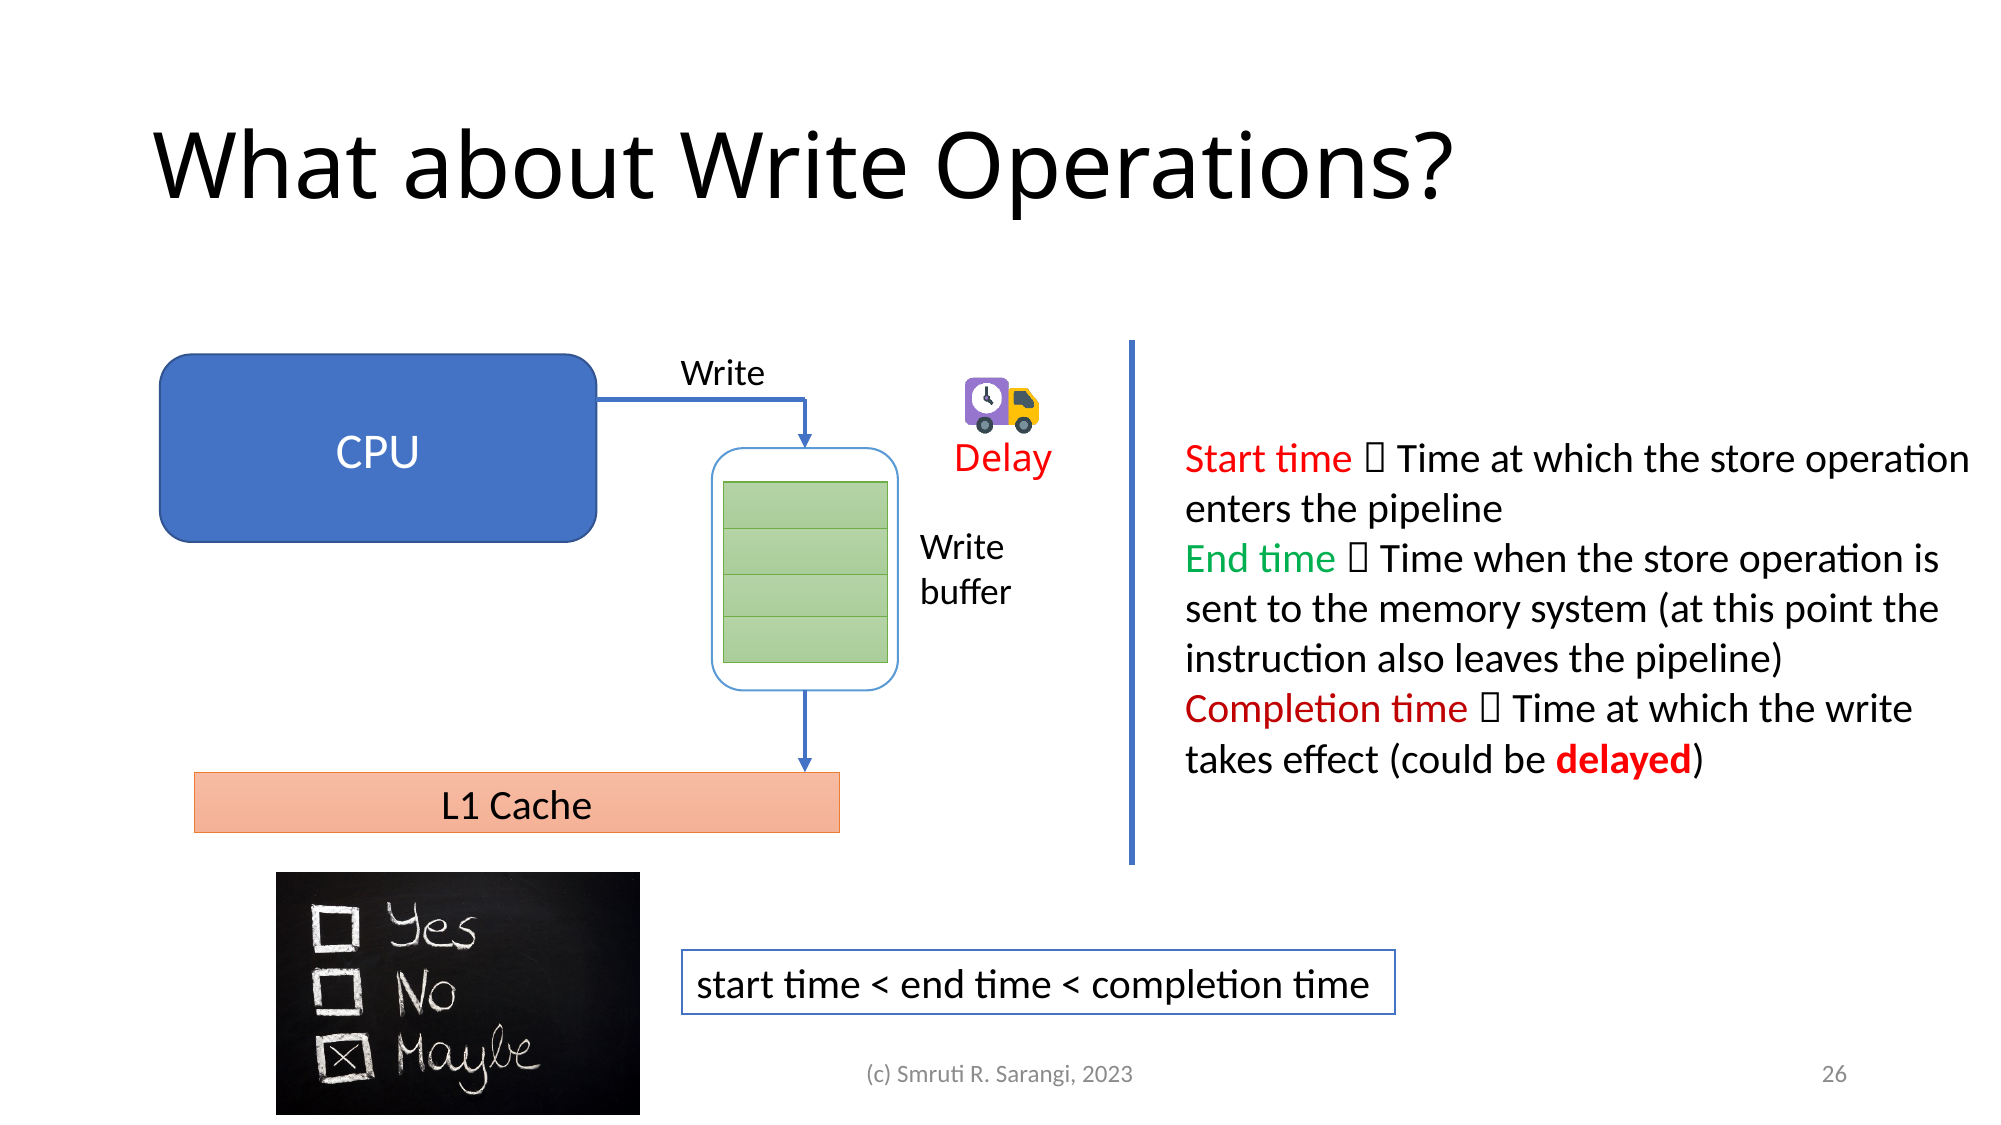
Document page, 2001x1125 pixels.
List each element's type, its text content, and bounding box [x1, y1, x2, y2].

slide_number 26 [1412, 1042, 1863, 1103]
footer (c) Smruti R. Sarangi, 2023 [662, 1042, 1338, 1103]
text_box L1 Cache [194, 772, 840, 833]
text_box Write [665, 340, 888, 401]
text_box [723, 528, 888, 574]
text_box [710, 447, 899, 692]
title What about Write Operations? [137, 59, 1863, 278]
text_box Write buffer [904, 514, 1028, 620]
text_box start time < end time < completion time [681, 949, 1396, 1015]
picture [961, 364, 1042, 445]
text_box [723, 574, 888, 616]
text_box [723, 481, 888, 528]
text_box [723, 616, 888, 663]
text_box CPU [158, 353, 598, 543]
picture [276, 872, 640, 1115]
text_box Start time  Time at which the store operation enters the pipeline End time  Time when the store operation is sent to the memory system (at this point the instruction also leaves the pipeline) Completion time  Time at which the write takes effect (could be delayed) [1170, 423, 1986, 789]
text_box Delay [938, 426, 1068, 487]
